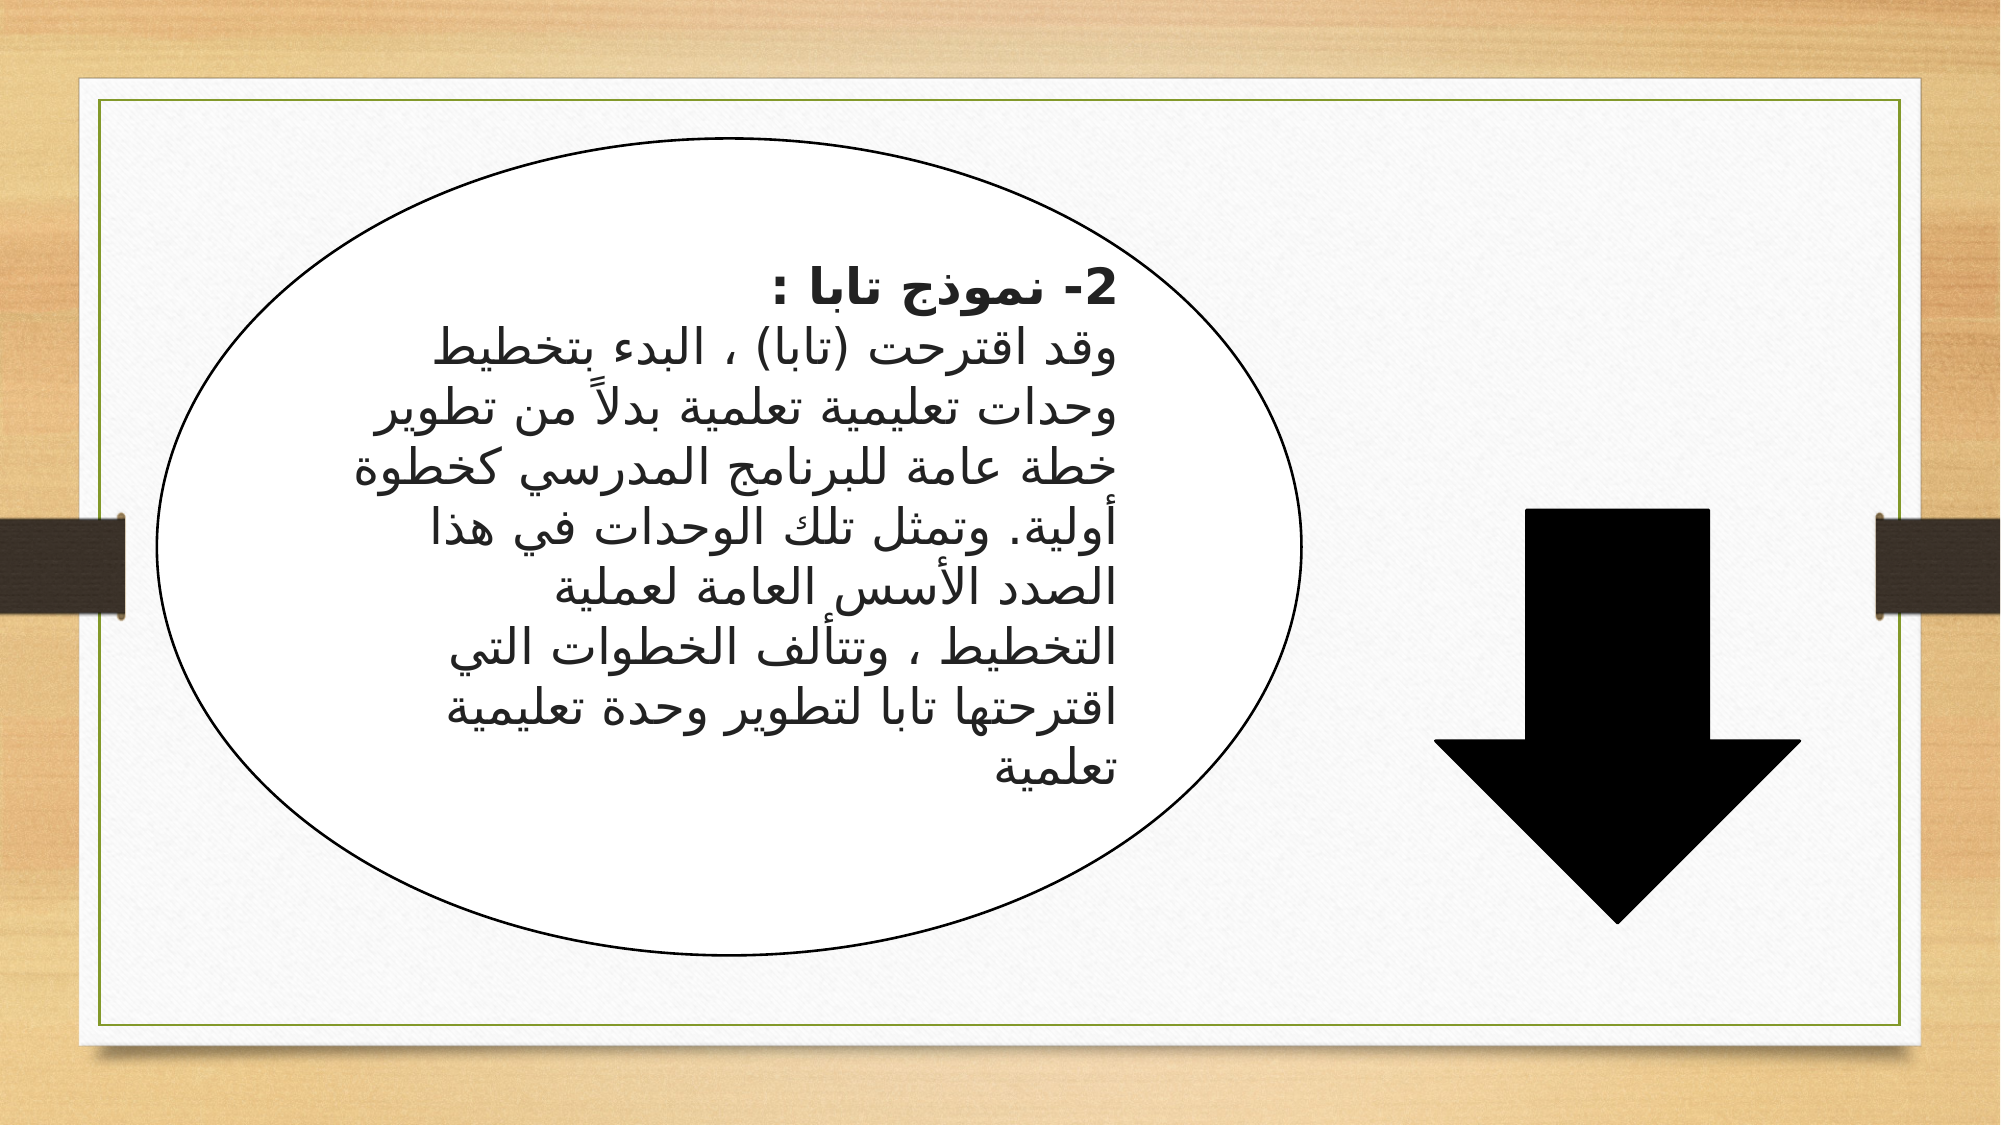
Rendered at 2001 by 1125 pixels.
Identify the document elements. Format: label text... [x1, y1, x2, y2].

text_box [1434, 508, 1802, 925]
text_box 2- نموذج تابا : وقد اقترحت (تابا) ، البدء بتخطيط وحدات تعليمية تعلمية بدلاً من تطوير خطة عامة للبرنامج المدرسي كخطوة أولية. وتمثل تلك الوحدات في هذا الصدد الأسس العامة لعملية التخطيط ، وتتألف الخطوات التي اقترحتها تابا لتطوير وحدة تعليمية تعلمية [155, 137, 1303, 957]
picture [0, 0, 2001, 1125]
